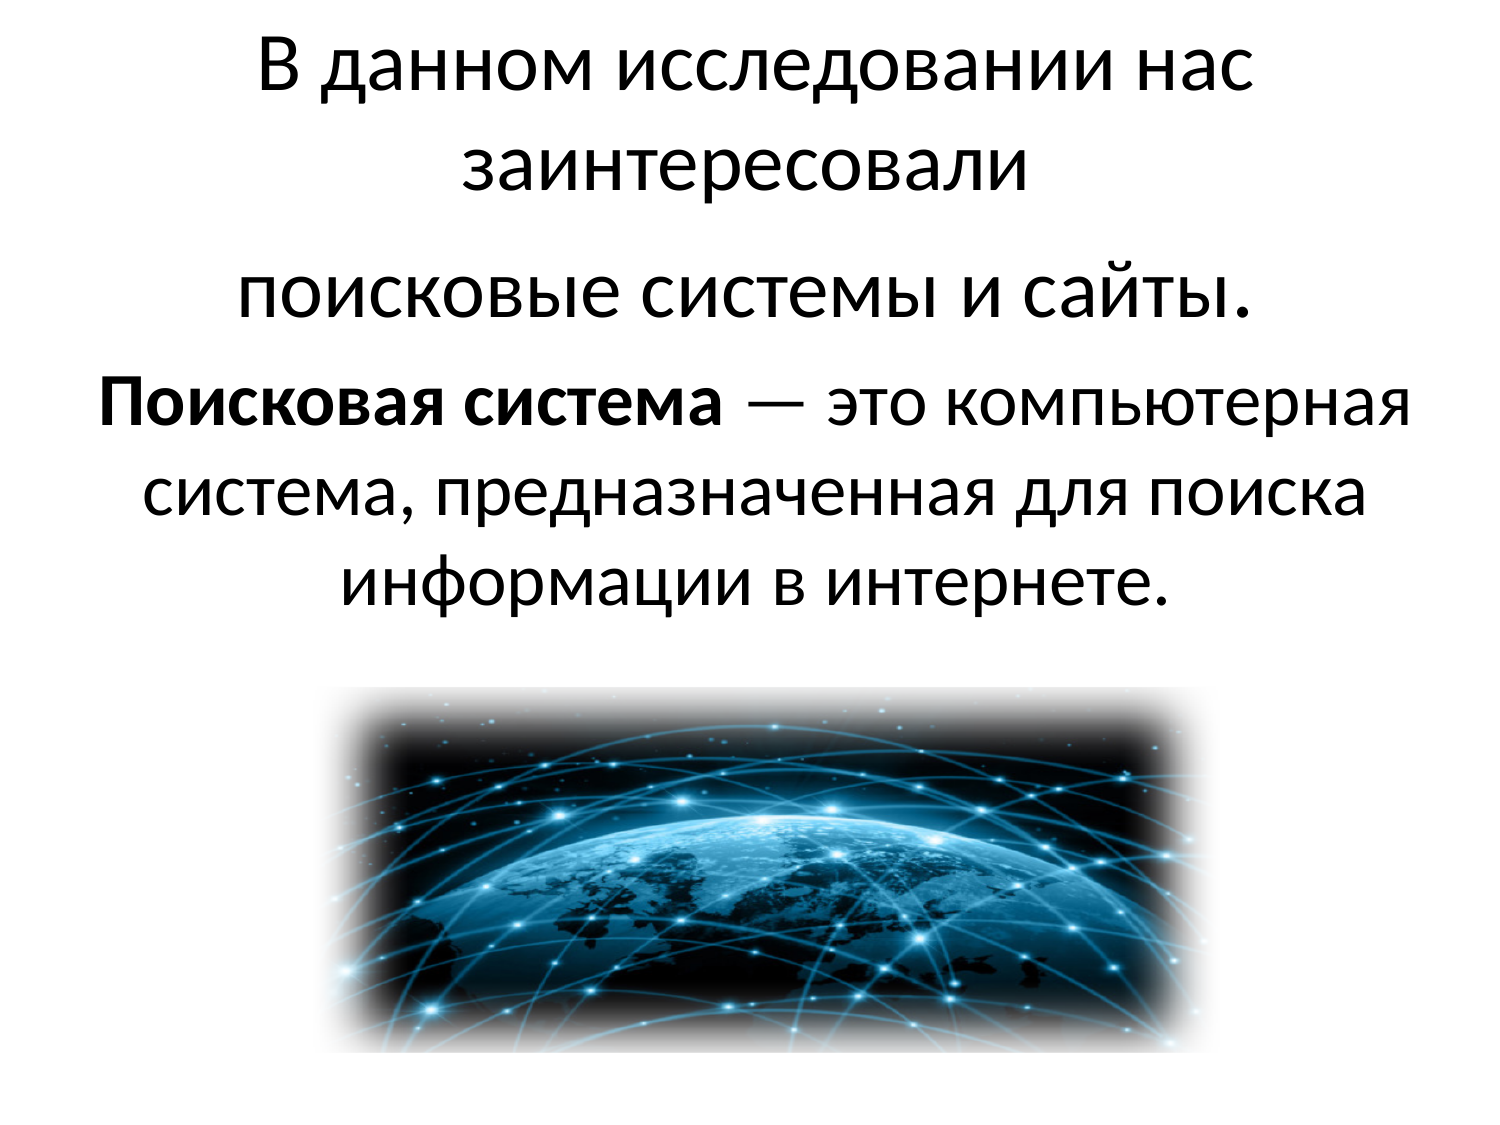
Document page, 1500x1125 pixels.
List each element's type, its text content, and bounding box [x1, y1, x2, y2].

picture [312, 668, 1220, 1078]
subtitle В данном исследовании нас заинтересовали поисковые системы и сайты. Поисковая система — это компьютерная система, предназначенная для поиска информации в интернете. [53, 0, 1459, 1071]
